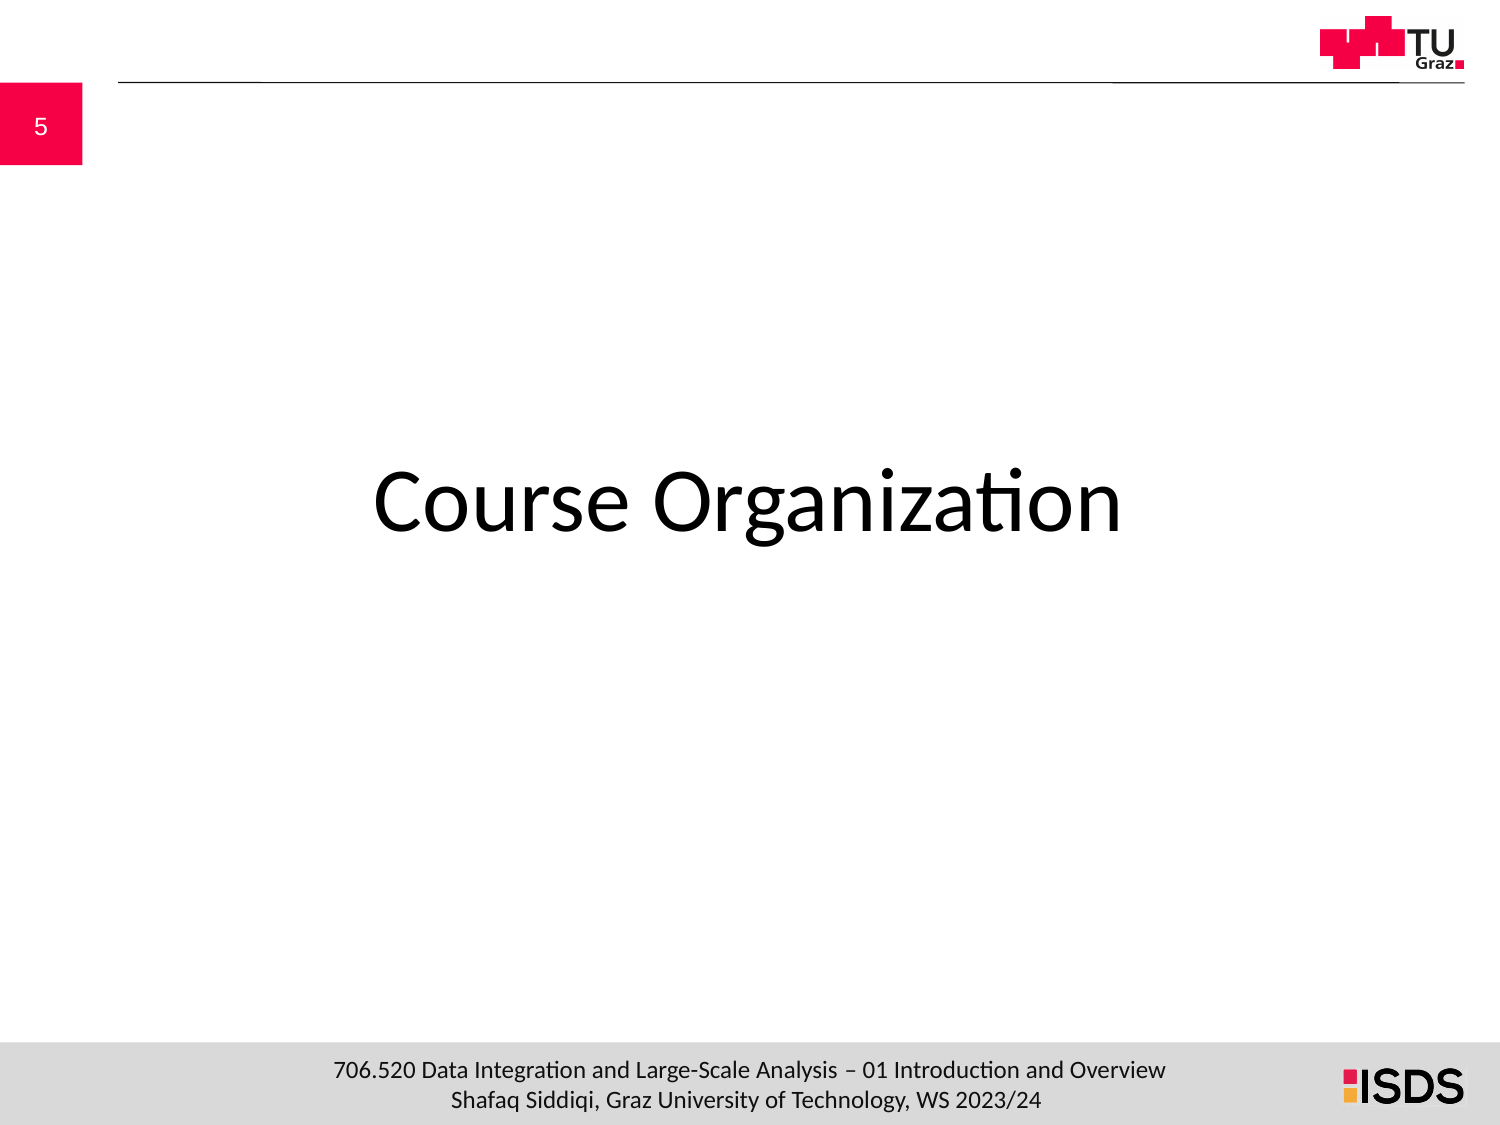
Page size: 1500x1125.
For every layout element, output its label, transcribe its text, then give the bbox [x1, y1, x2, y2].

picture [1320, 16, 1464, 69]
title Course Organization [33, 343, 1465, 558]
picture [1339, 1065, 1468, 1107]
